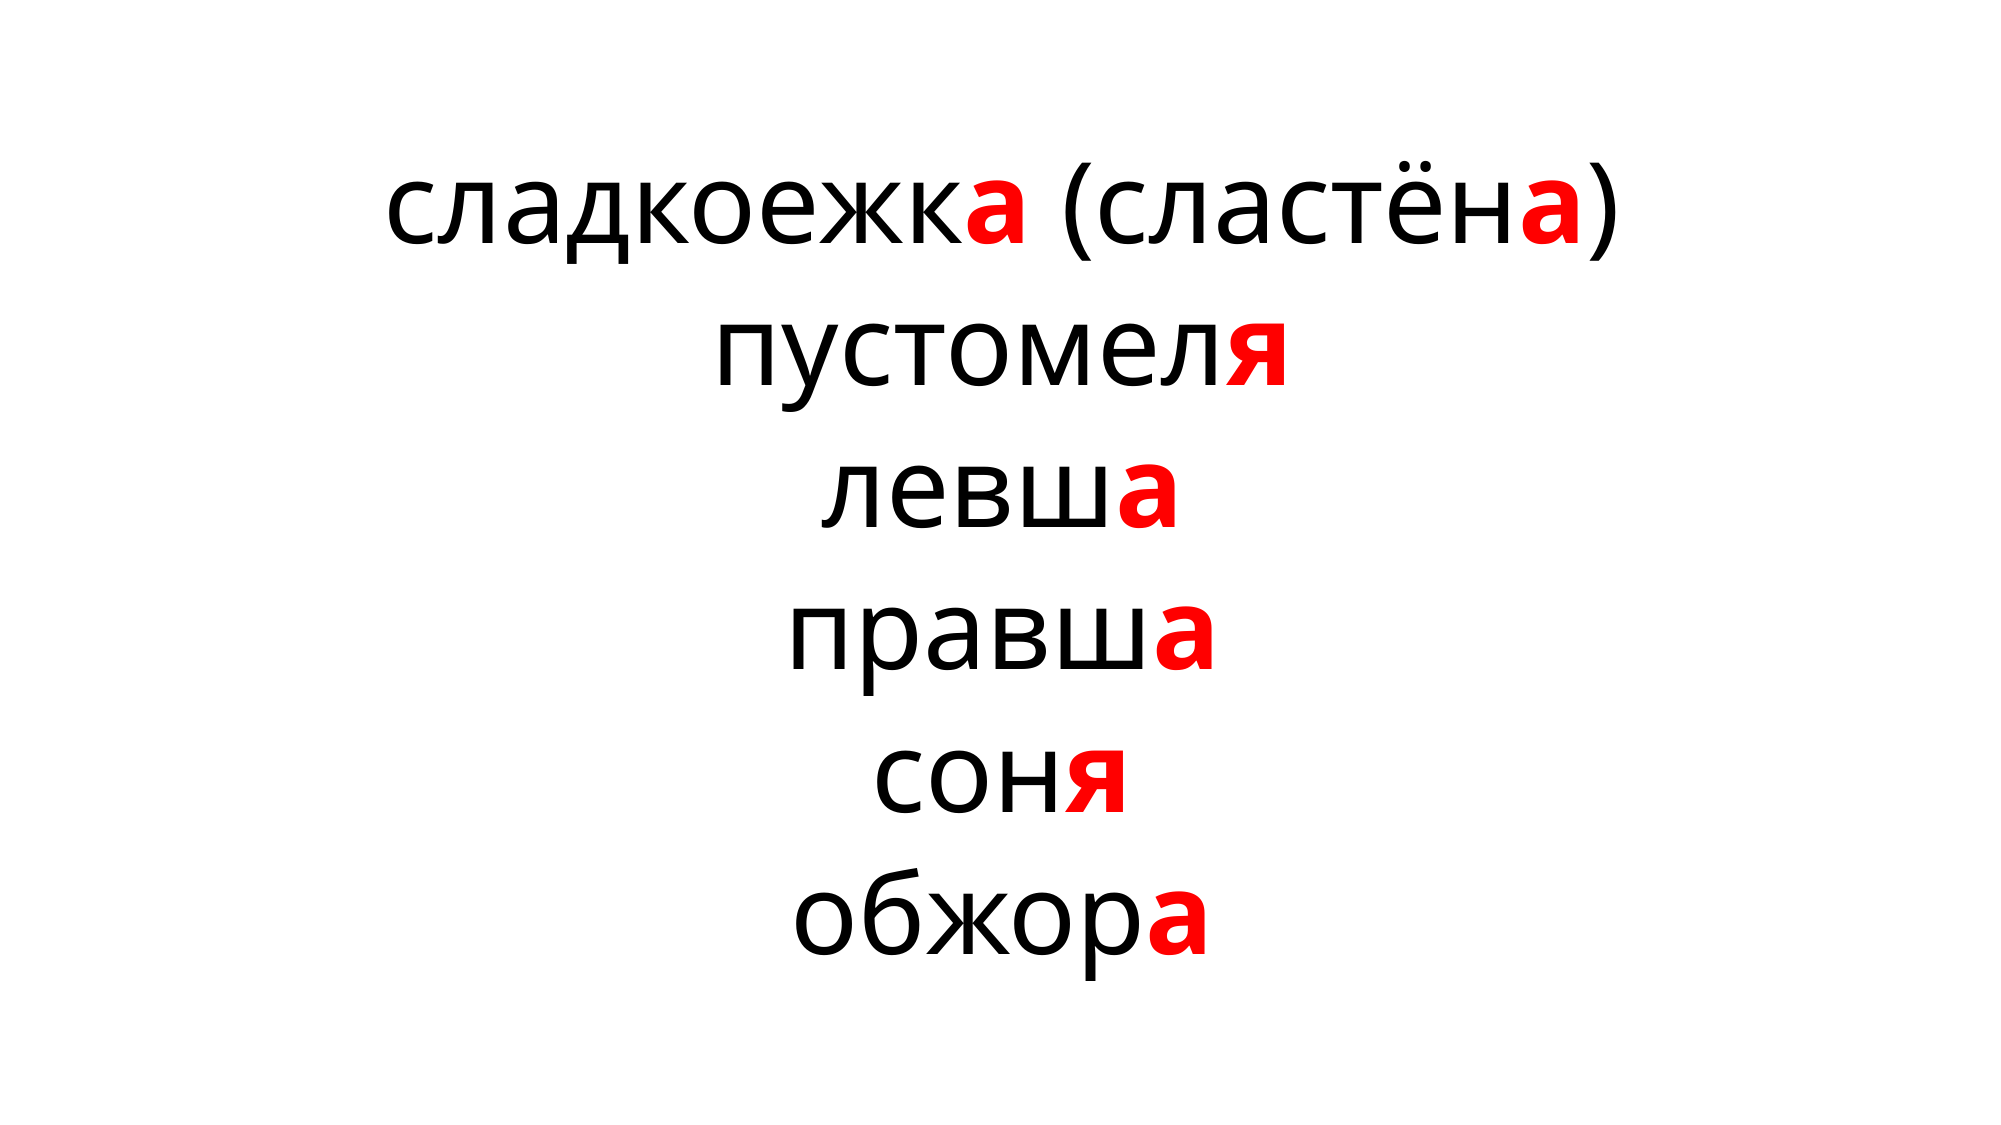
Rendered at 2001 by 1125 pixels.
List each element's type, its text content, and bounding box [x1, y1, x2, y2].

list сладкоежка (сластёна) пустомеля левша правша соня обжора [139, 0, 1865, 1125]
